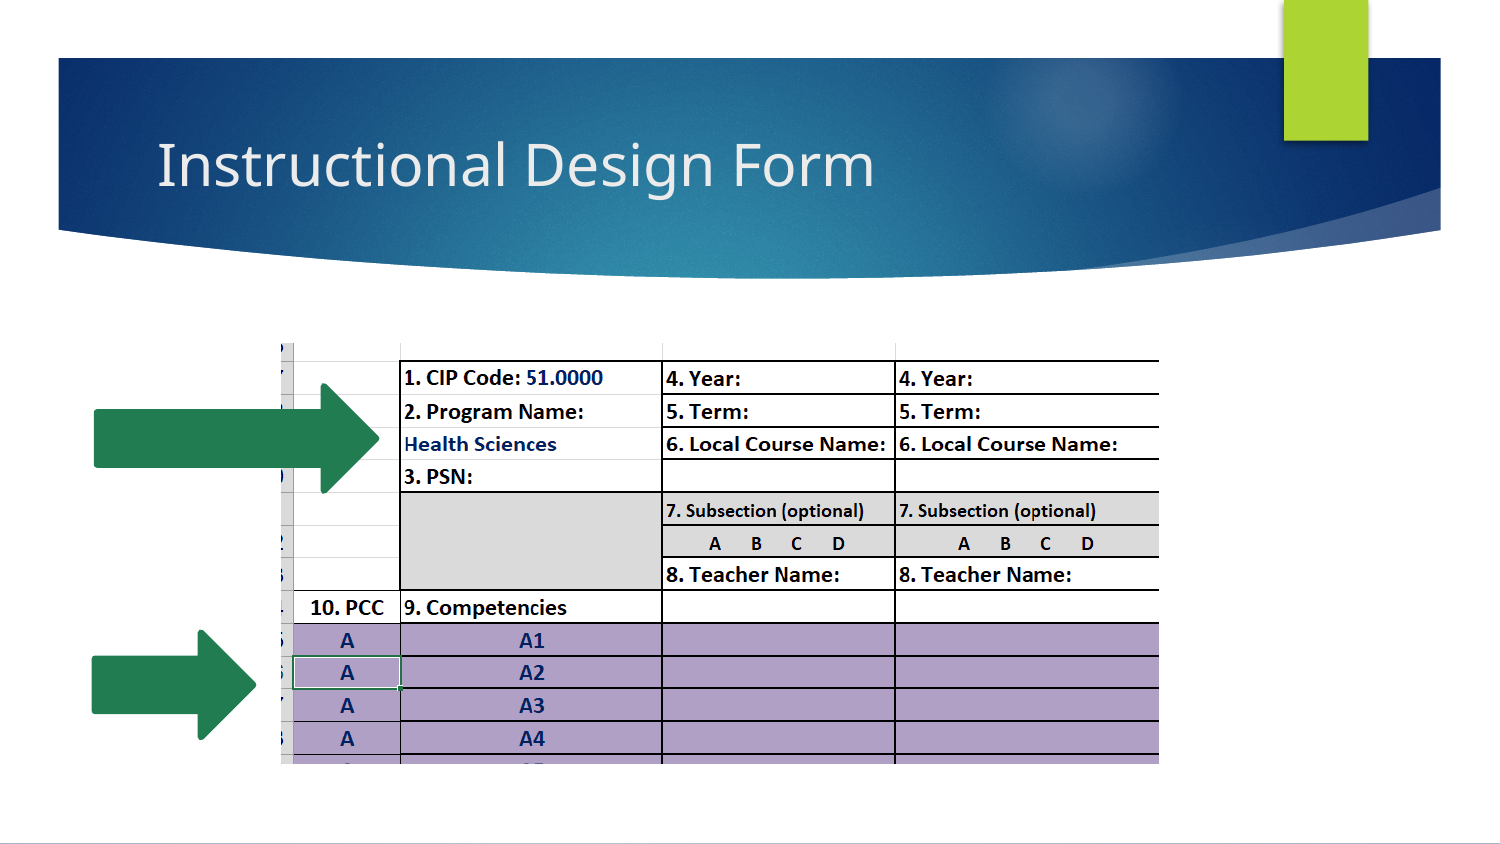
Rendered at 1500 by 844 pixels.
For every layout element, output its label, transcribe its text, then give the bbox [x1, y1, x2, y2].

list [281, 342, 1159, 765]
text_box [92, 630, 256, 740]
title Instructional Design Form [142, 119, 1220, 207]
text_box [1131, 233, 1311, 266]
text_box [94, 410, 276, 467]
picture [59, 58, 1440, 278]
